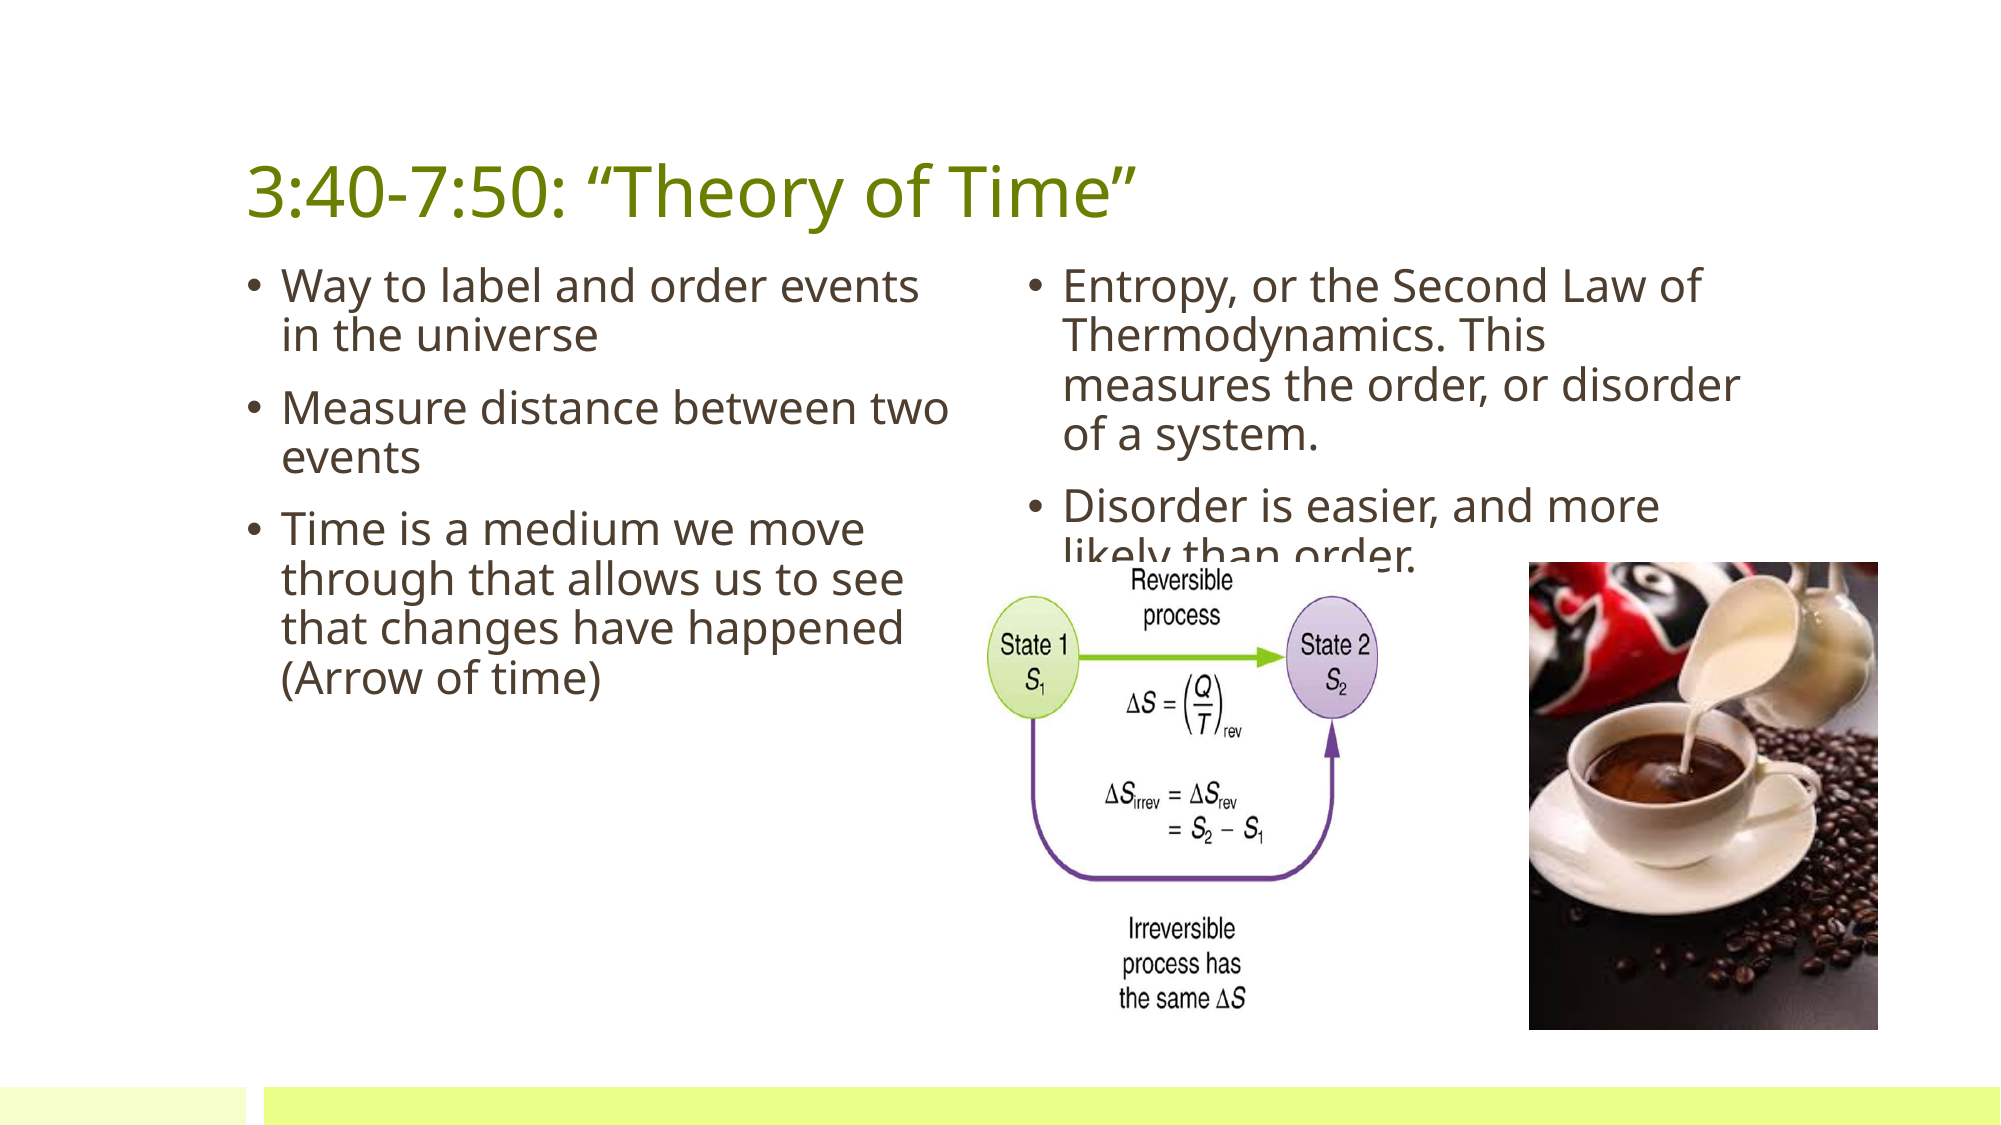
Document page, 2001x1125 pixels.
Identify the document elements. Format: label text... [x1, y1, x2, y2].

picture [987, 562, 1378, 1016]
title 3:40-7:50: “Theory of Time” [231, 45, 1769, 240]
list Way to label and order events in the universe Measure distance between two events Time is a medium we move through that allows us to see that changes have happened (Arrow of time) [231, 255, 988, 1014]
picture [1529, 562, 1878, 1030]
list Entropy, or the Second Law of Thermodynamics. This measures the order, or disorder of a system. Disorder is easier, and more likely than order. [1012, 255, 1769, 1014]
